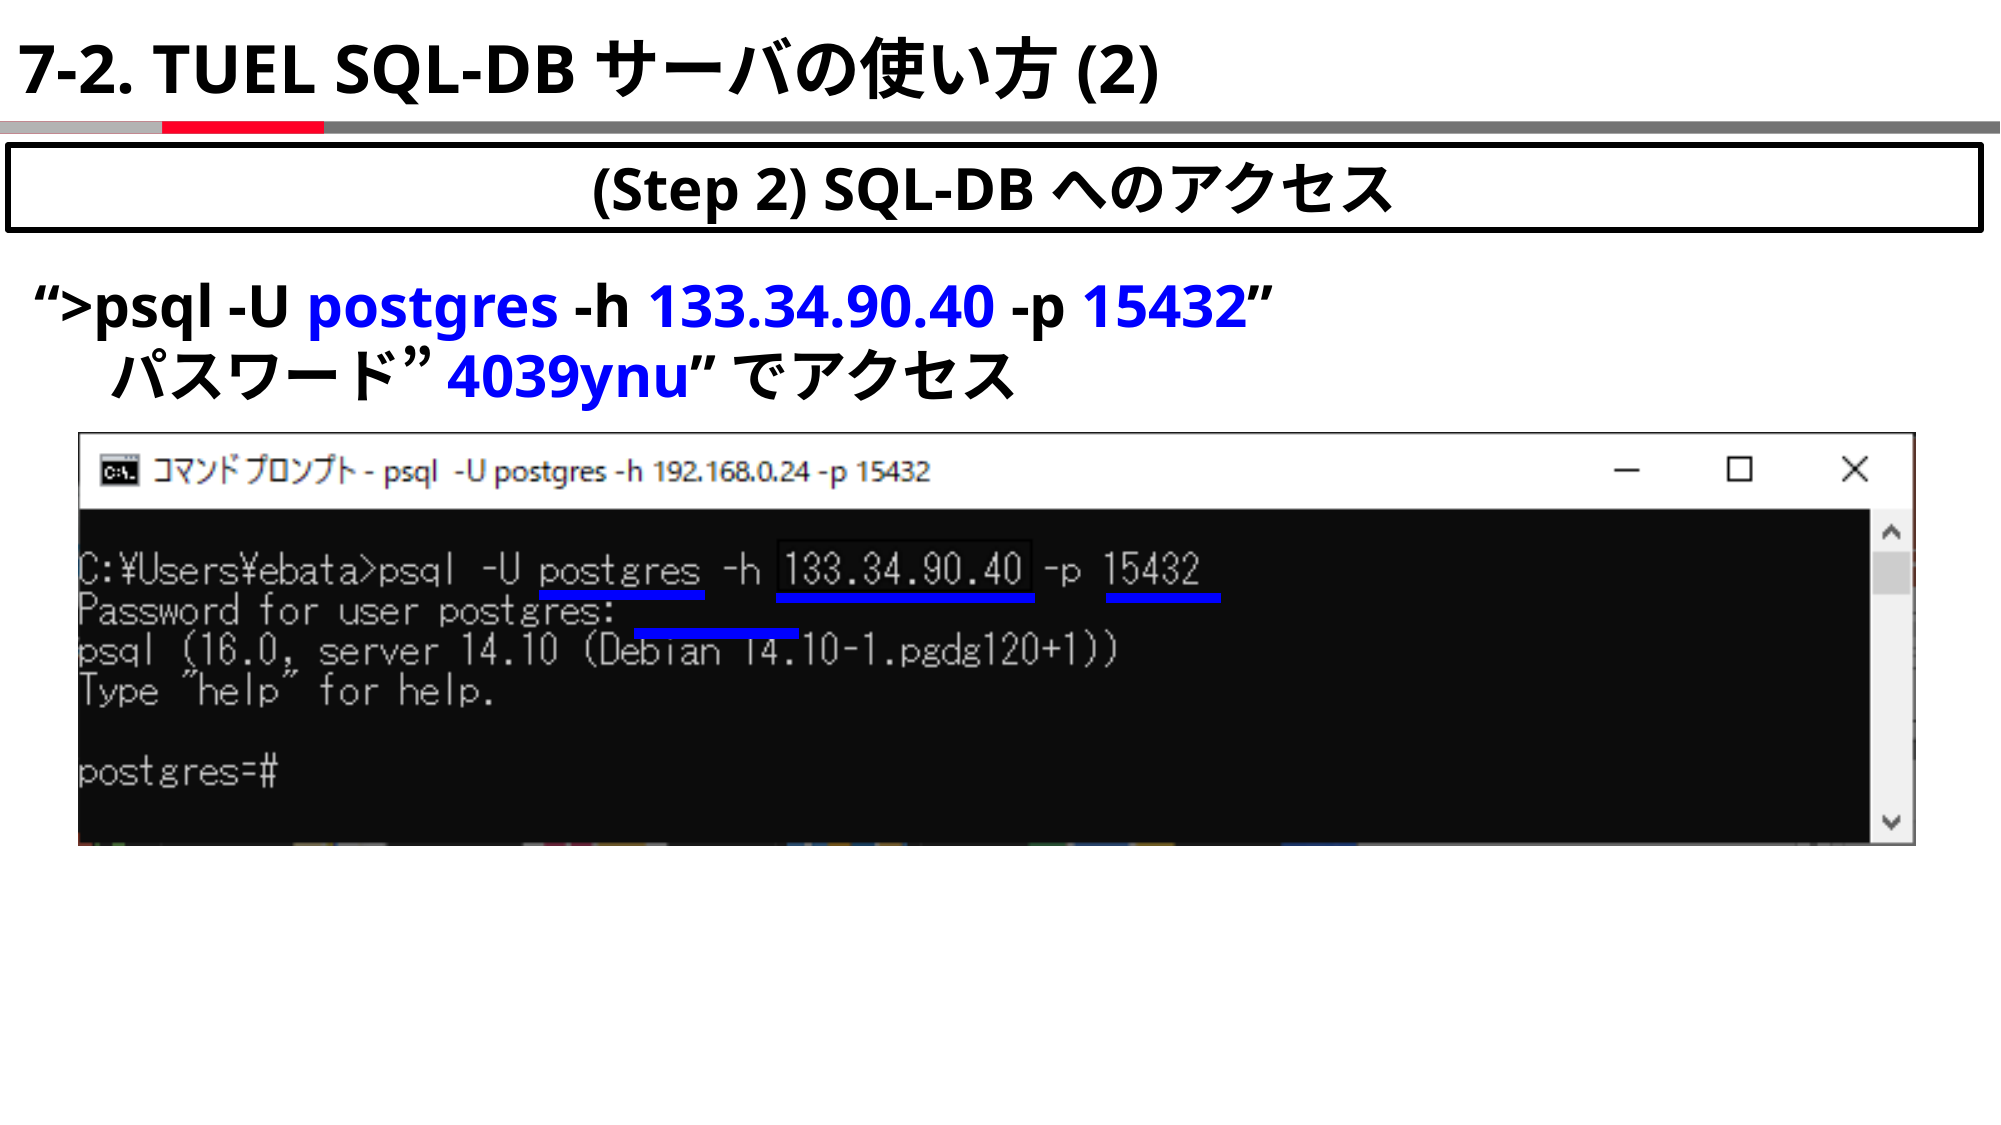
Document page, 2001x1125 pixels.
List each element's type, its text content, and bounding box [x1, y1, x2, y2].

text_box (Step 2) SQL-DBへのアクセス [7, 145, 1981, 230]
title 7-2. TUEL SQL-DBサーバの使い方(2) [3, 19, 1222, 115]
text_box “>psql -U postgres -h 133.34.90.40 -p 15432” パスワード”4039ynu”でアクセス [19, 261, 2000, 350]
picture [78, 432, 1916, 847]
